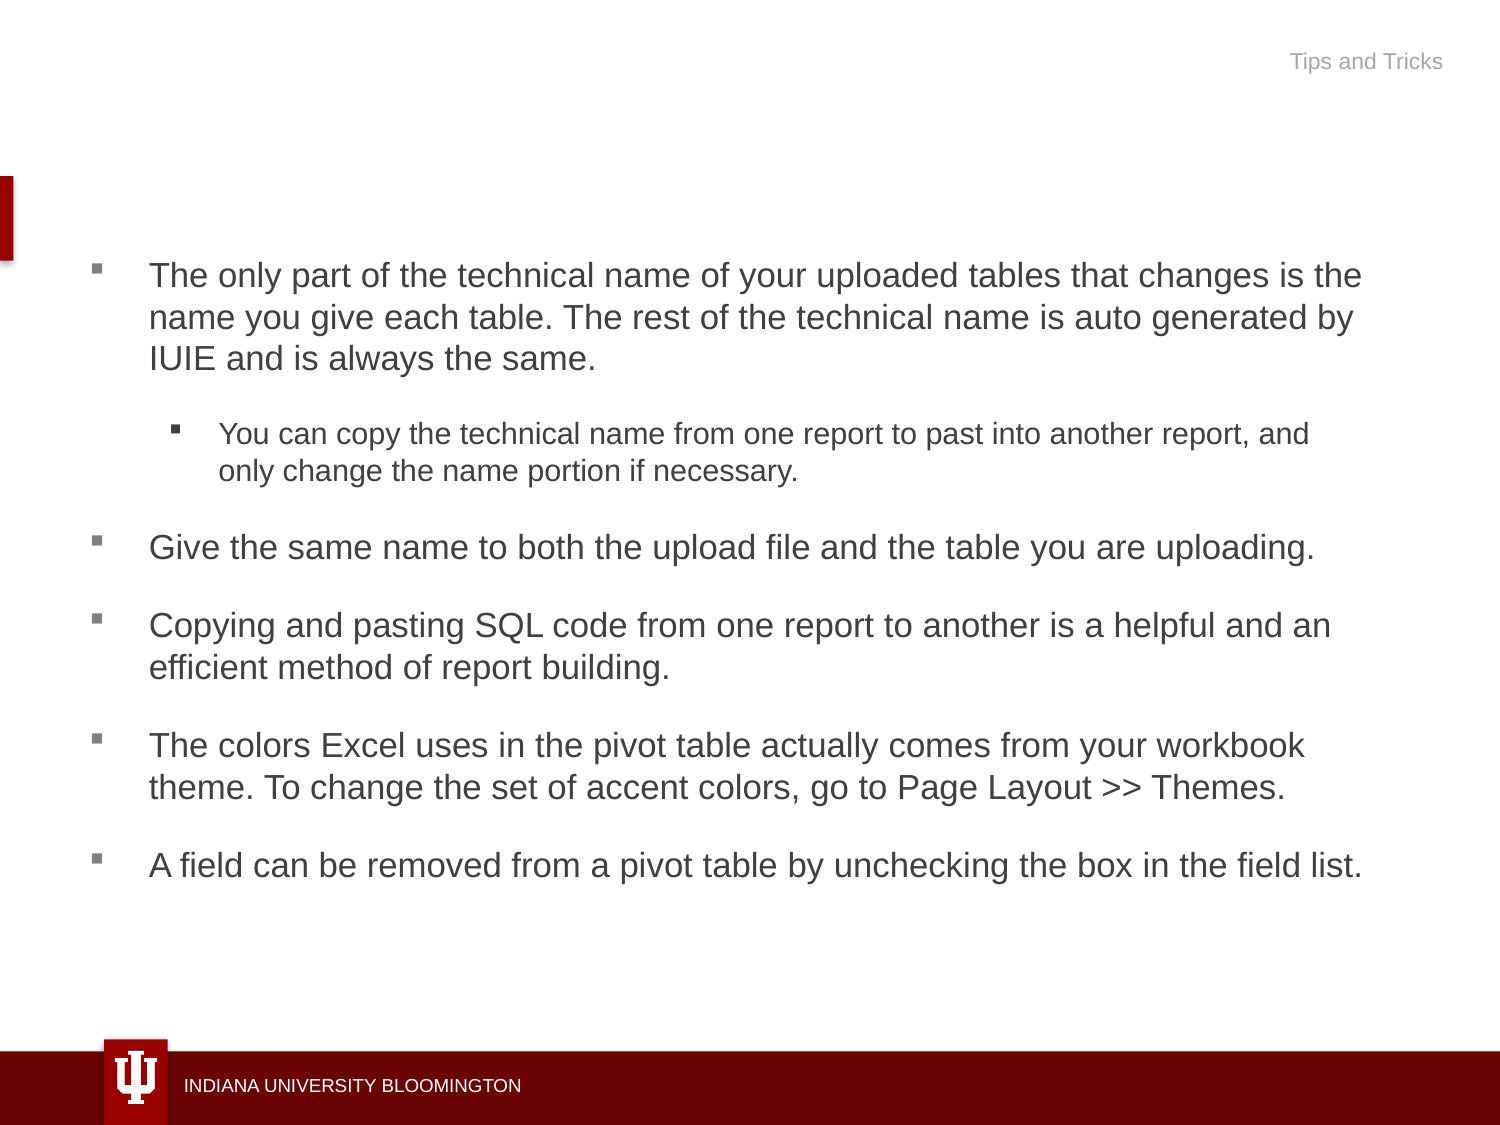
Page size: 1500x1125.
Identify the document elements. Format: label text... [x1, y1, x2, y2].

list Tips and Tricks [851, 38, 1459, 95]
list The only part of the technical name of your uploaded tables that changes is the name you give each table. The rest of the technical name is auto generated by IUIE and is always the same. You can copy the technical name from one report to past into another report, and only change the name portion if necessary. Give the same name to both the upload file and the table you are uploading. Copying and pasting SQL code from one report to another is a helpful and an efficient method of report building. The colors Excel uses in the pivot table actually comes from your workbook theme. To change the set of accent colors, go to Page Layout >> Themes. A field can be removed from a pivot table by unchecking the box in the field list. [74, 169, 1390, 921]
